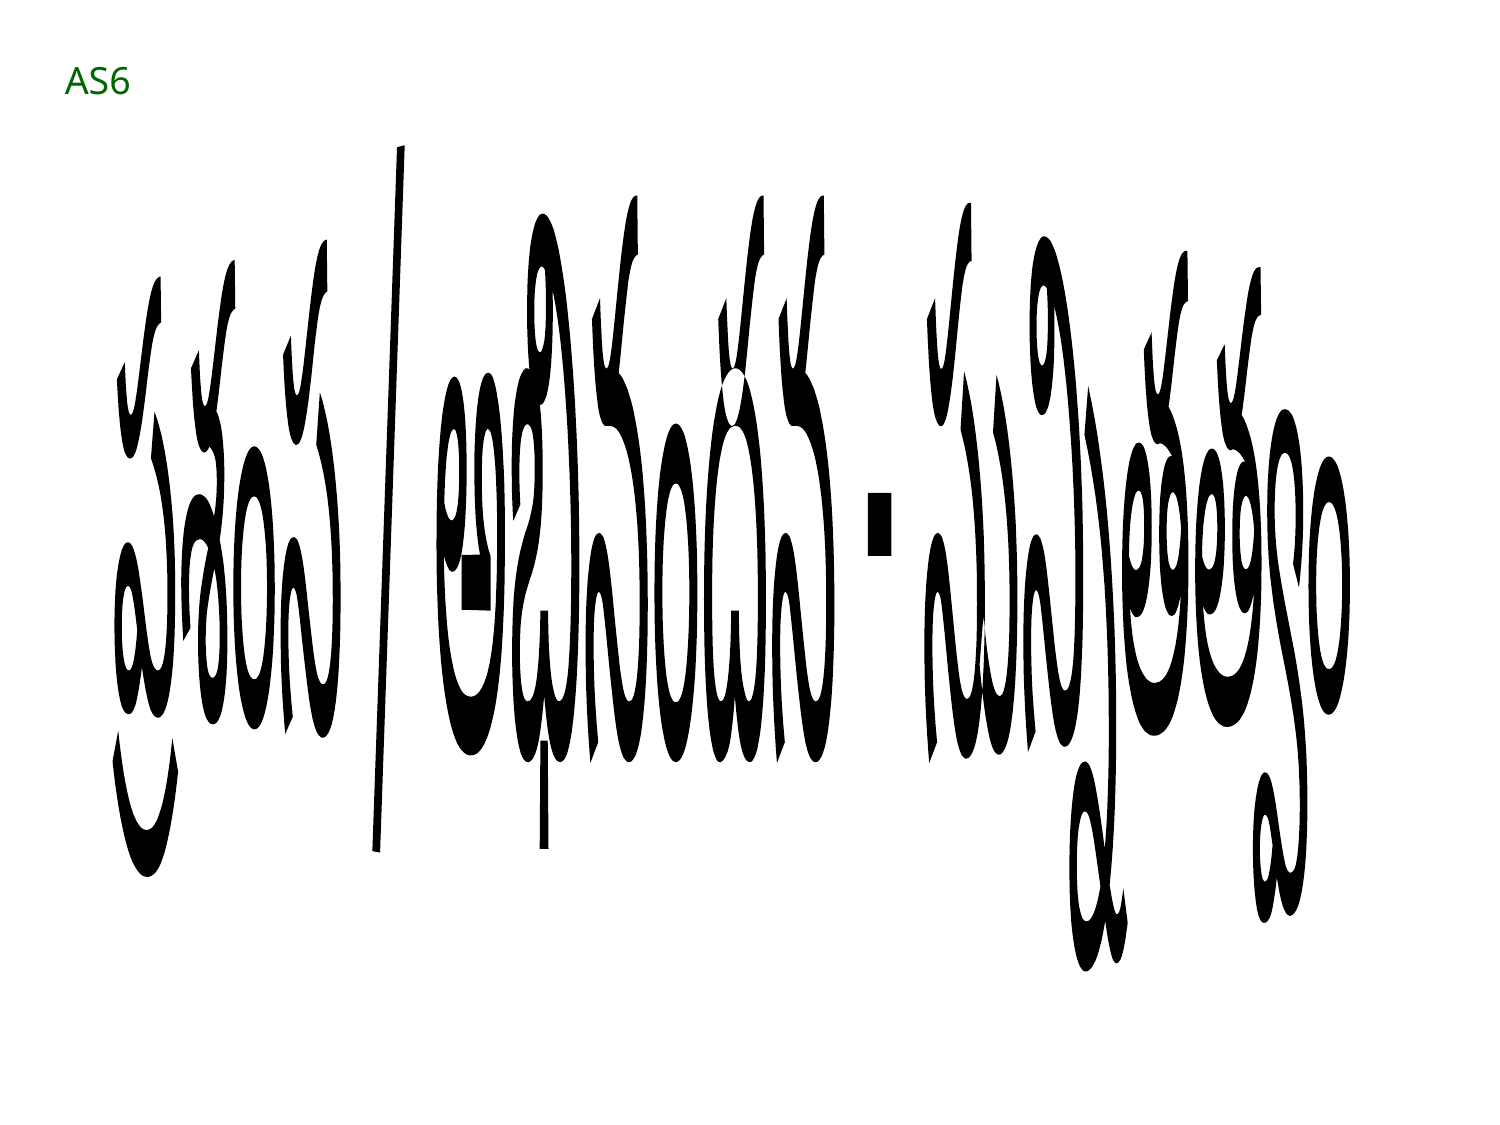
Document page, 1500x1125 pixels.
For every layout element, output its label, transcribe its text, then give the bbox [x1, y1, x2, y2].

text_box AS6 [50, 49, 175, 110]
